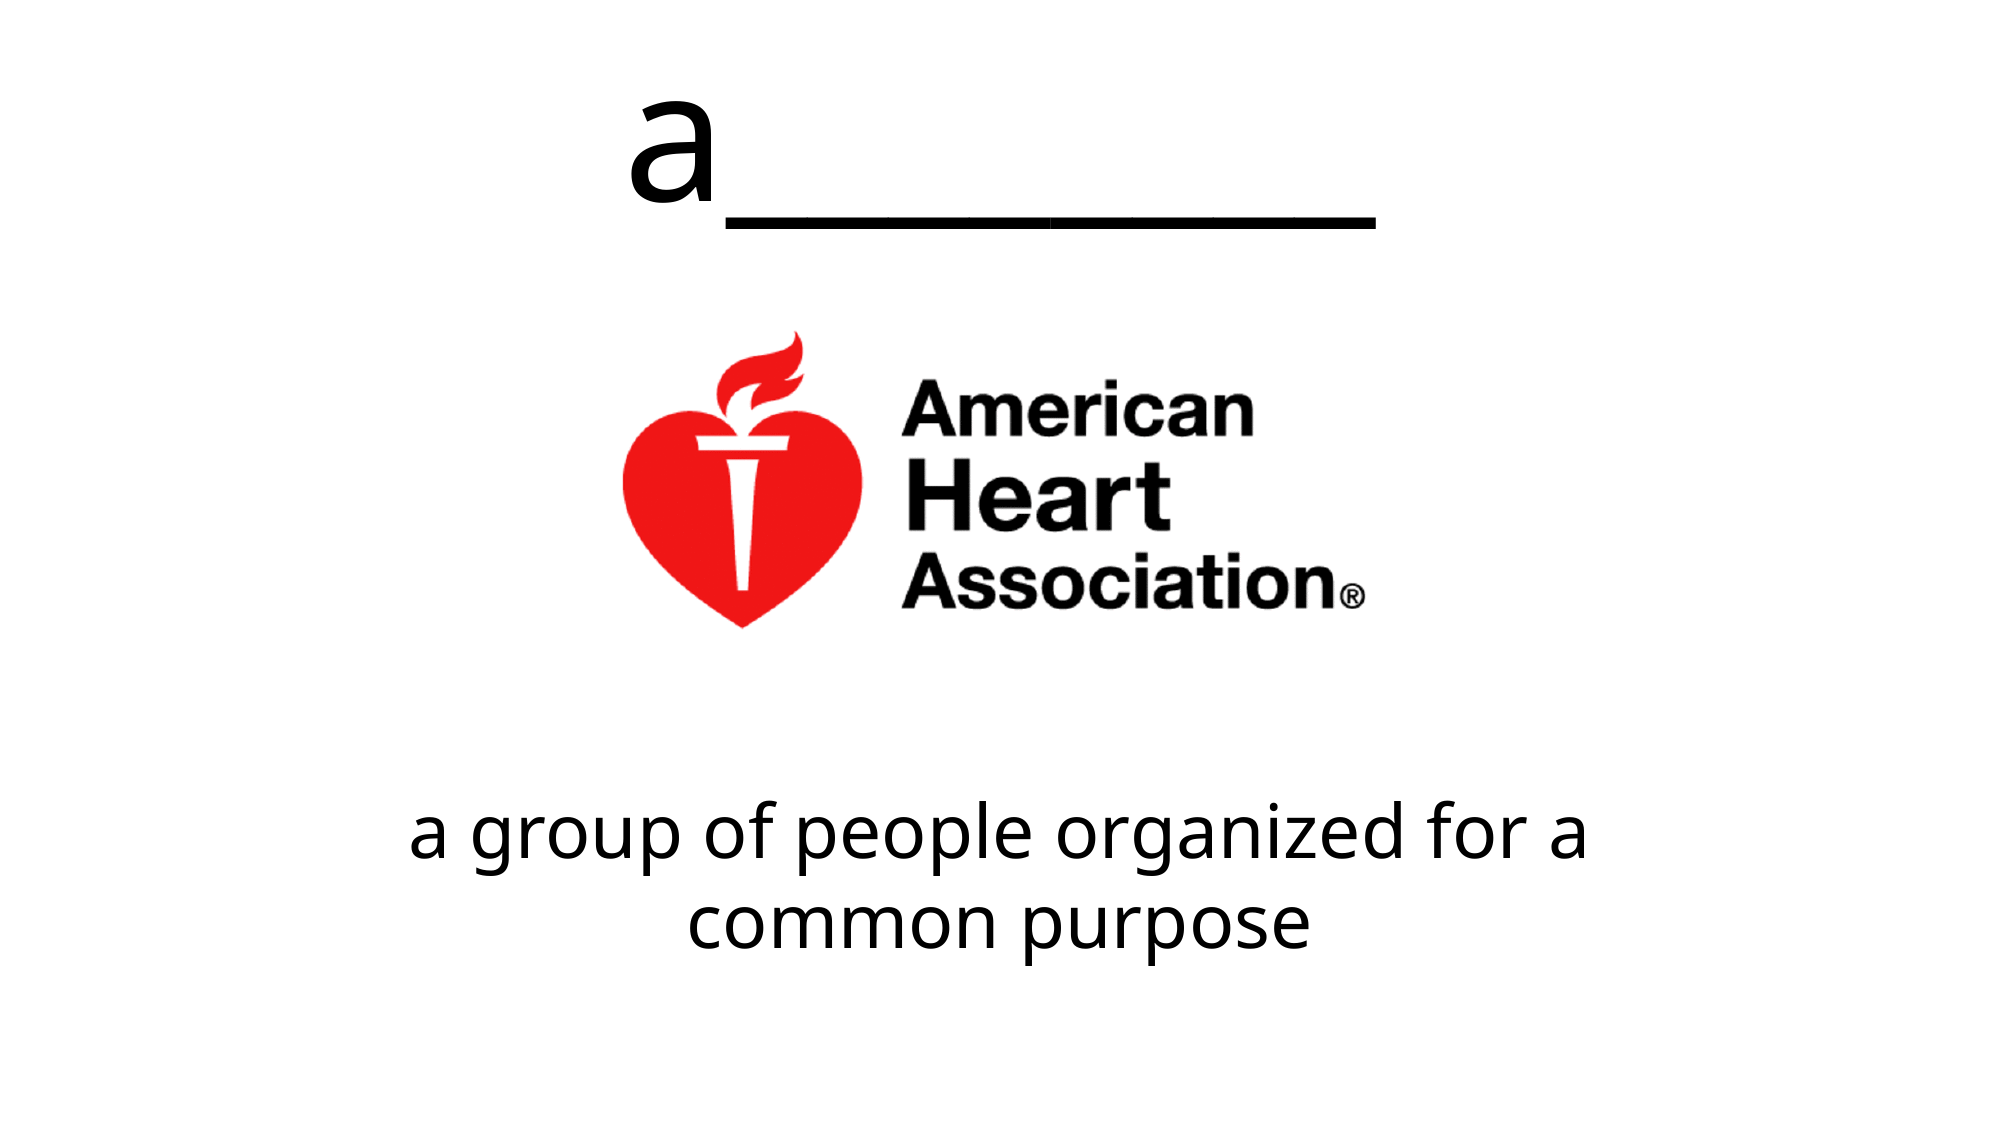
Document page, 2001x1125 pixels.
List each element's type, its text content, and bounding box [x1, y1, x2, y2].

title a________ [249, 94, 1750, 249]
text_box a group of people organized for a common purpose [249, 776, 1750, 1061]
picture [600, 229, 1400, 762]
